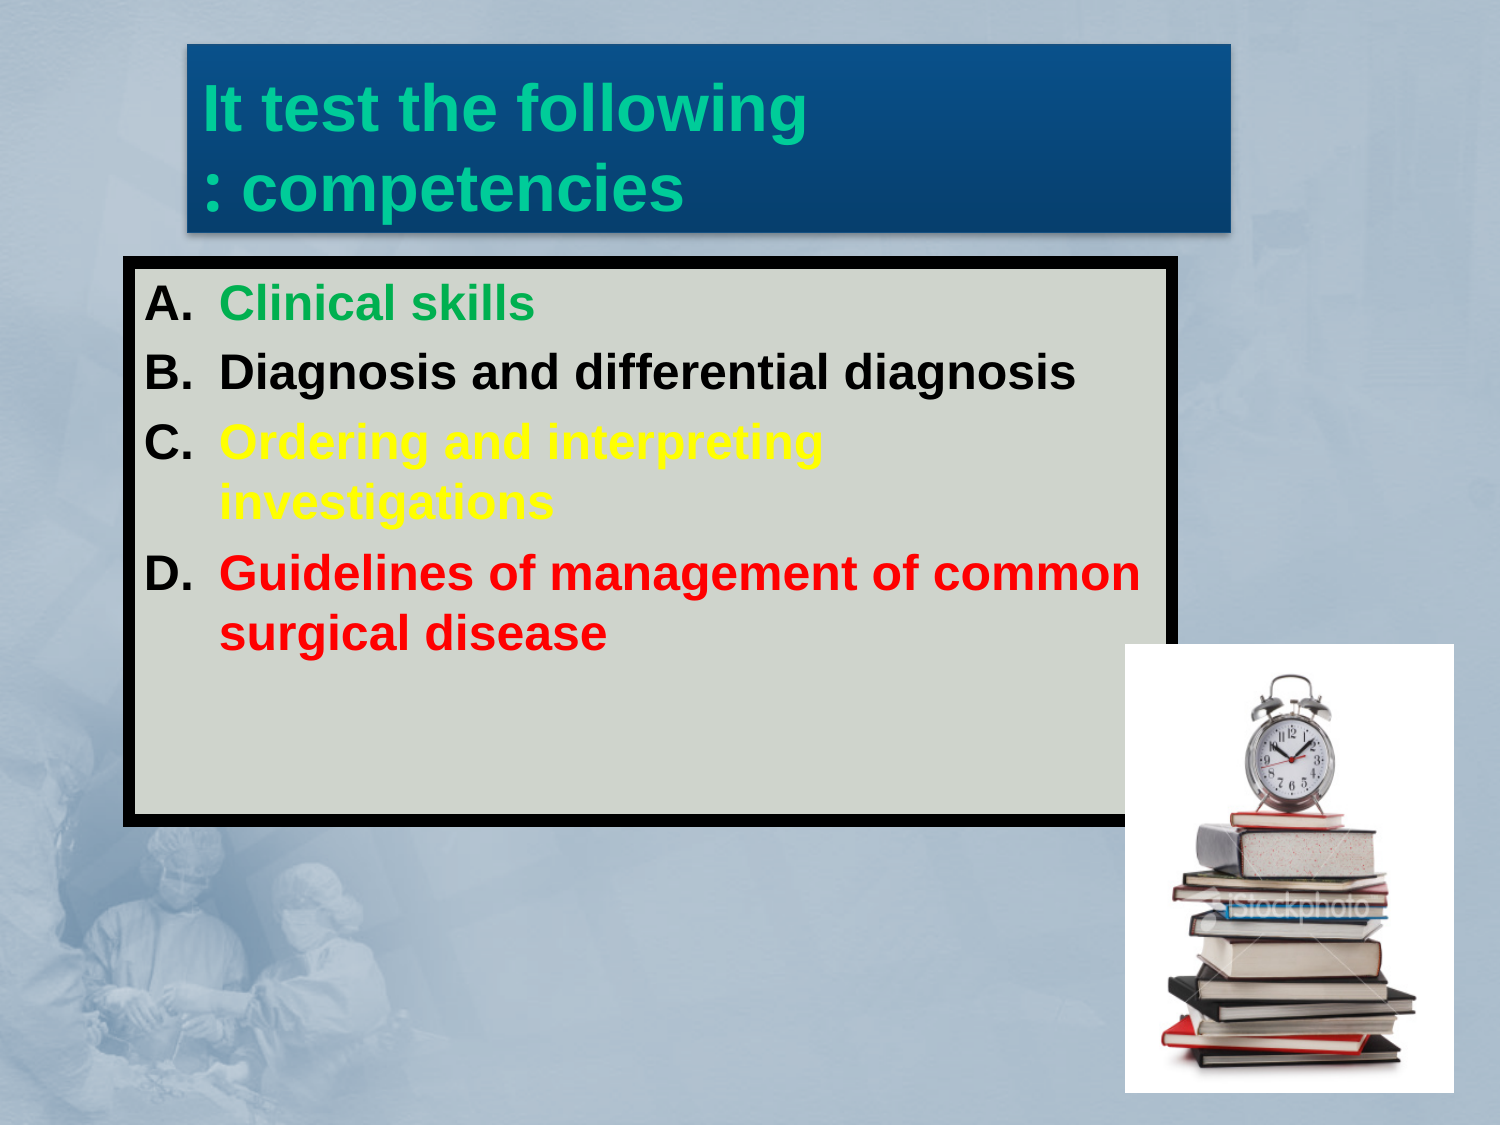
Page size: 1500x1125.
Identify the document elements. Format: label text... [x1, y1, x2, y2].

list Clinical skills Diagnosis and differential diagnosis Ordering and interpreting investigations Guidelines of management of common surgical disease [127, 260, 1174, 822]
picture [1124, 644, 1454, 1093]
title It test the following competencies : [187, 44, 1231, 233]
